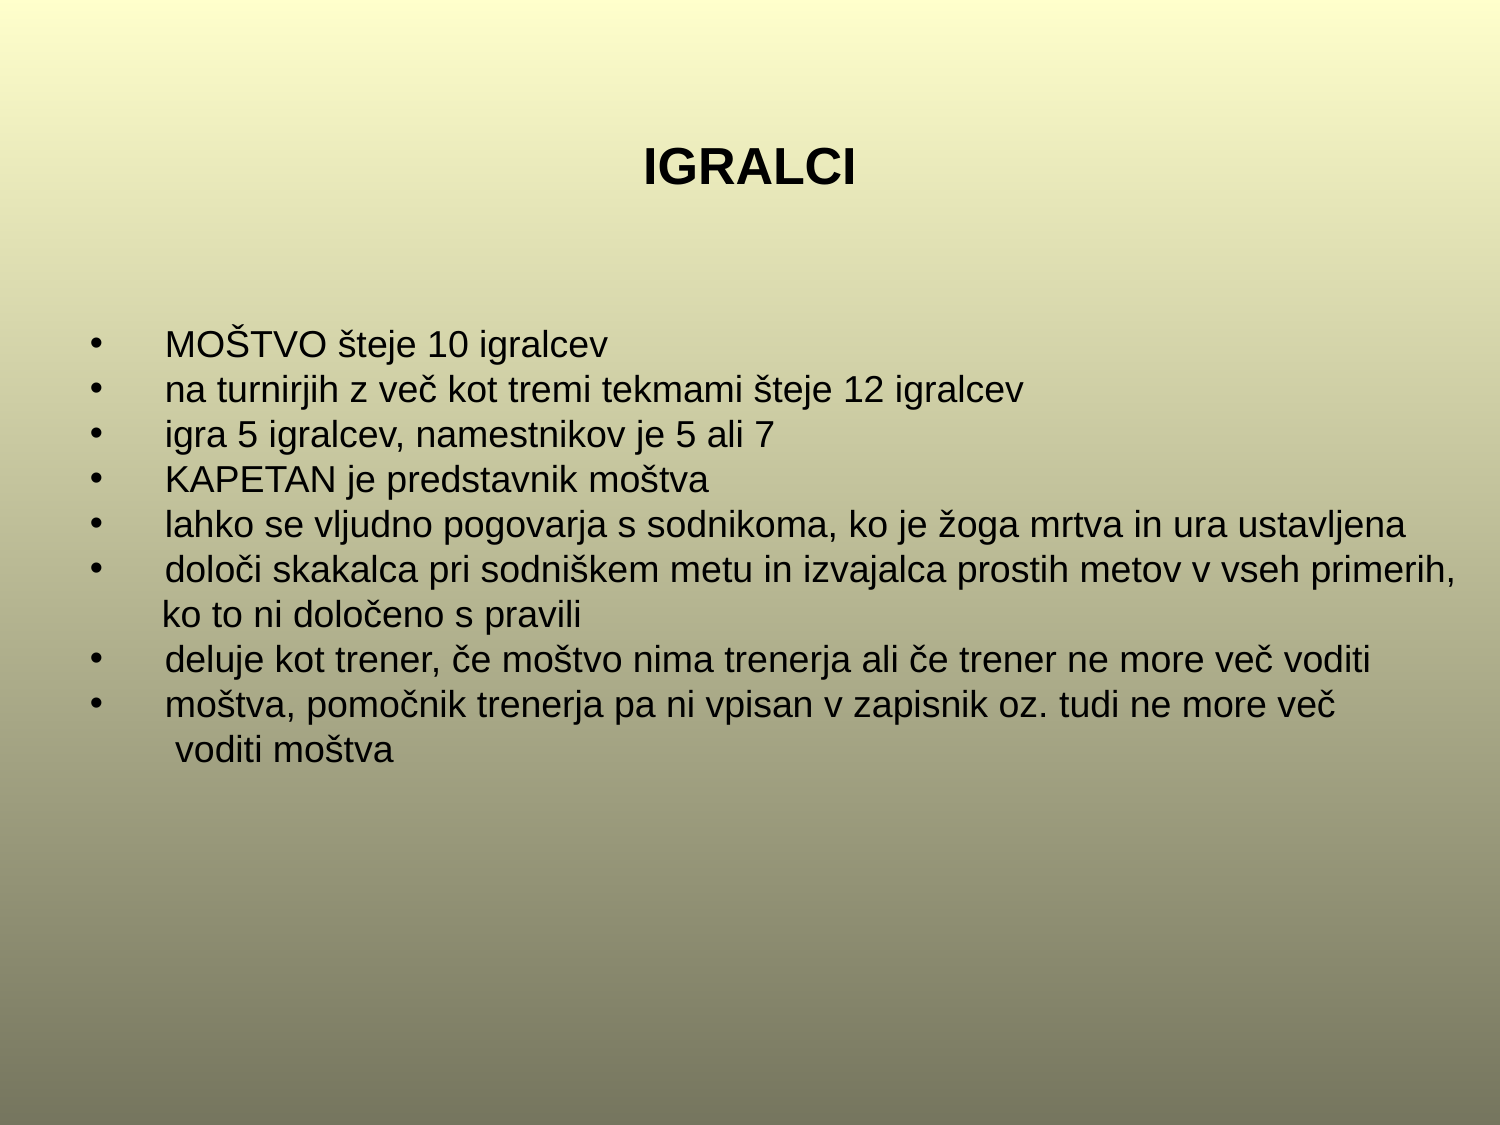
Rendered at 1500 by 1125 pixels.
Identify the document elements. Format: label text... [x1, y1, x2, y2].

text_box IGRALCI MOŠTVO šteje 10 igralcev na turnirjih z več kot tremi tekmami šteje 12 igralcev igra 5 igralcev, namestnikov je 5 ali 7 KAPETAN je predstavnik moštva lahko se vljudno pogovarja s sodnikoma, ko je žoga mrtva in ura ustavljena določi skakalca pri sodniškem metu in izvajalca prostih metov v vseh primerih, ko to ni določeno s pravili deluje kot trener, če moštvo nima trenerja ali če trener ne more več voditi moštva, pomočnik trenerja pa ni vpisan v zapisnik oz. tudi ne more več voditi moštva [0, 124, 1500, 823]
